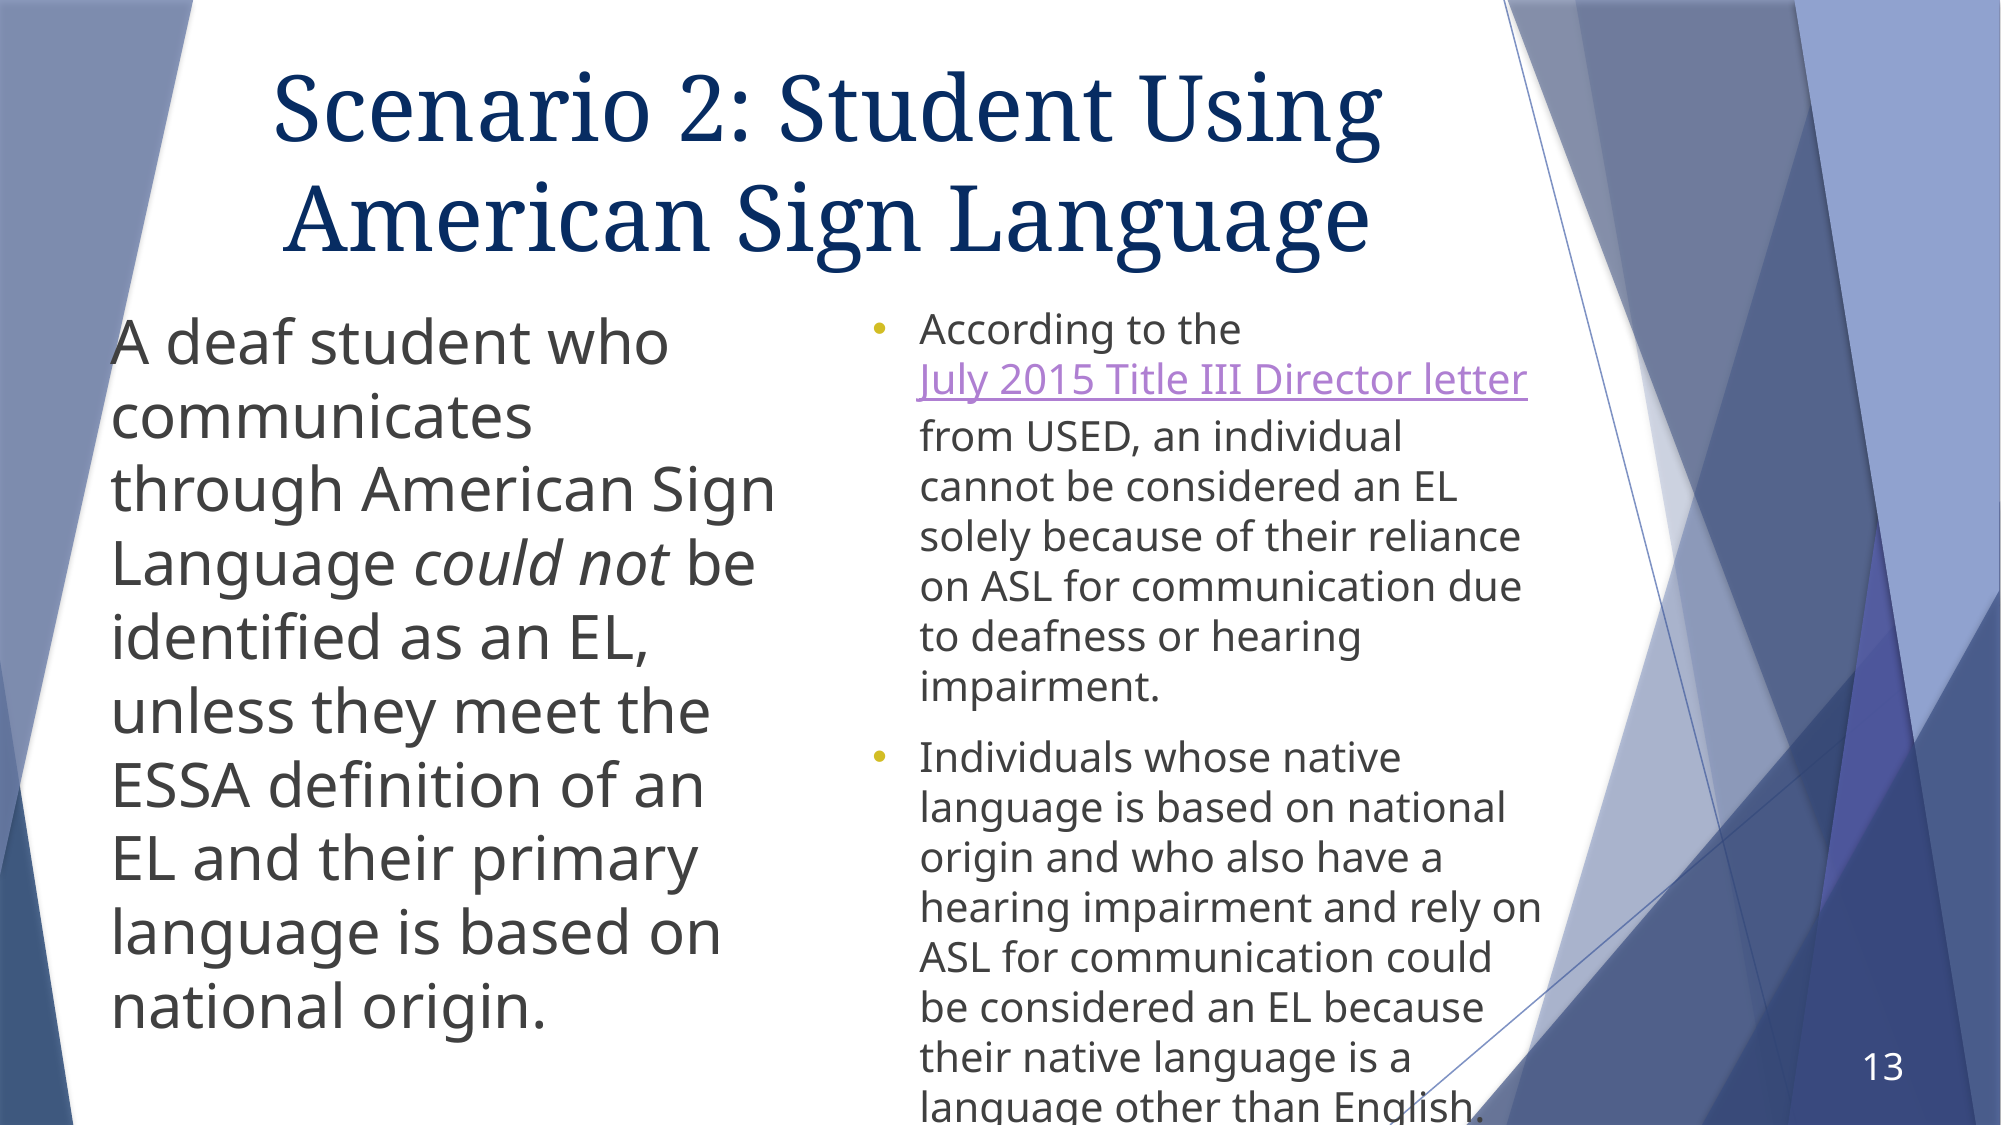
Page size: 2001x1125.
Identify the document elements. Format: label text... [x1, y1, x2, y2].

list According to the July 2015 Title III Director letter from USED, an individual cannot be considered an EL solely because of their reliance on ASL for communication due to deafness or hearing impairment. Individuals whose native language is based on national origin and who also have a hearing impairment and rely on ASL for communication could be considered an EL because their native language is a language other than English. [857, 295, 1563, 1066]
slide_number 13 [1807, 1035, 1920, 1095]
list A deaf student who communicates through American Sign Language could not be identified as an EL, unless they meet the ESSA definition of an EL and their primary language is based on national origin. [95, 295, 801, 1066]
title Scenario 2: Student Using American Sign Language [91, 42, 1567, 259]
